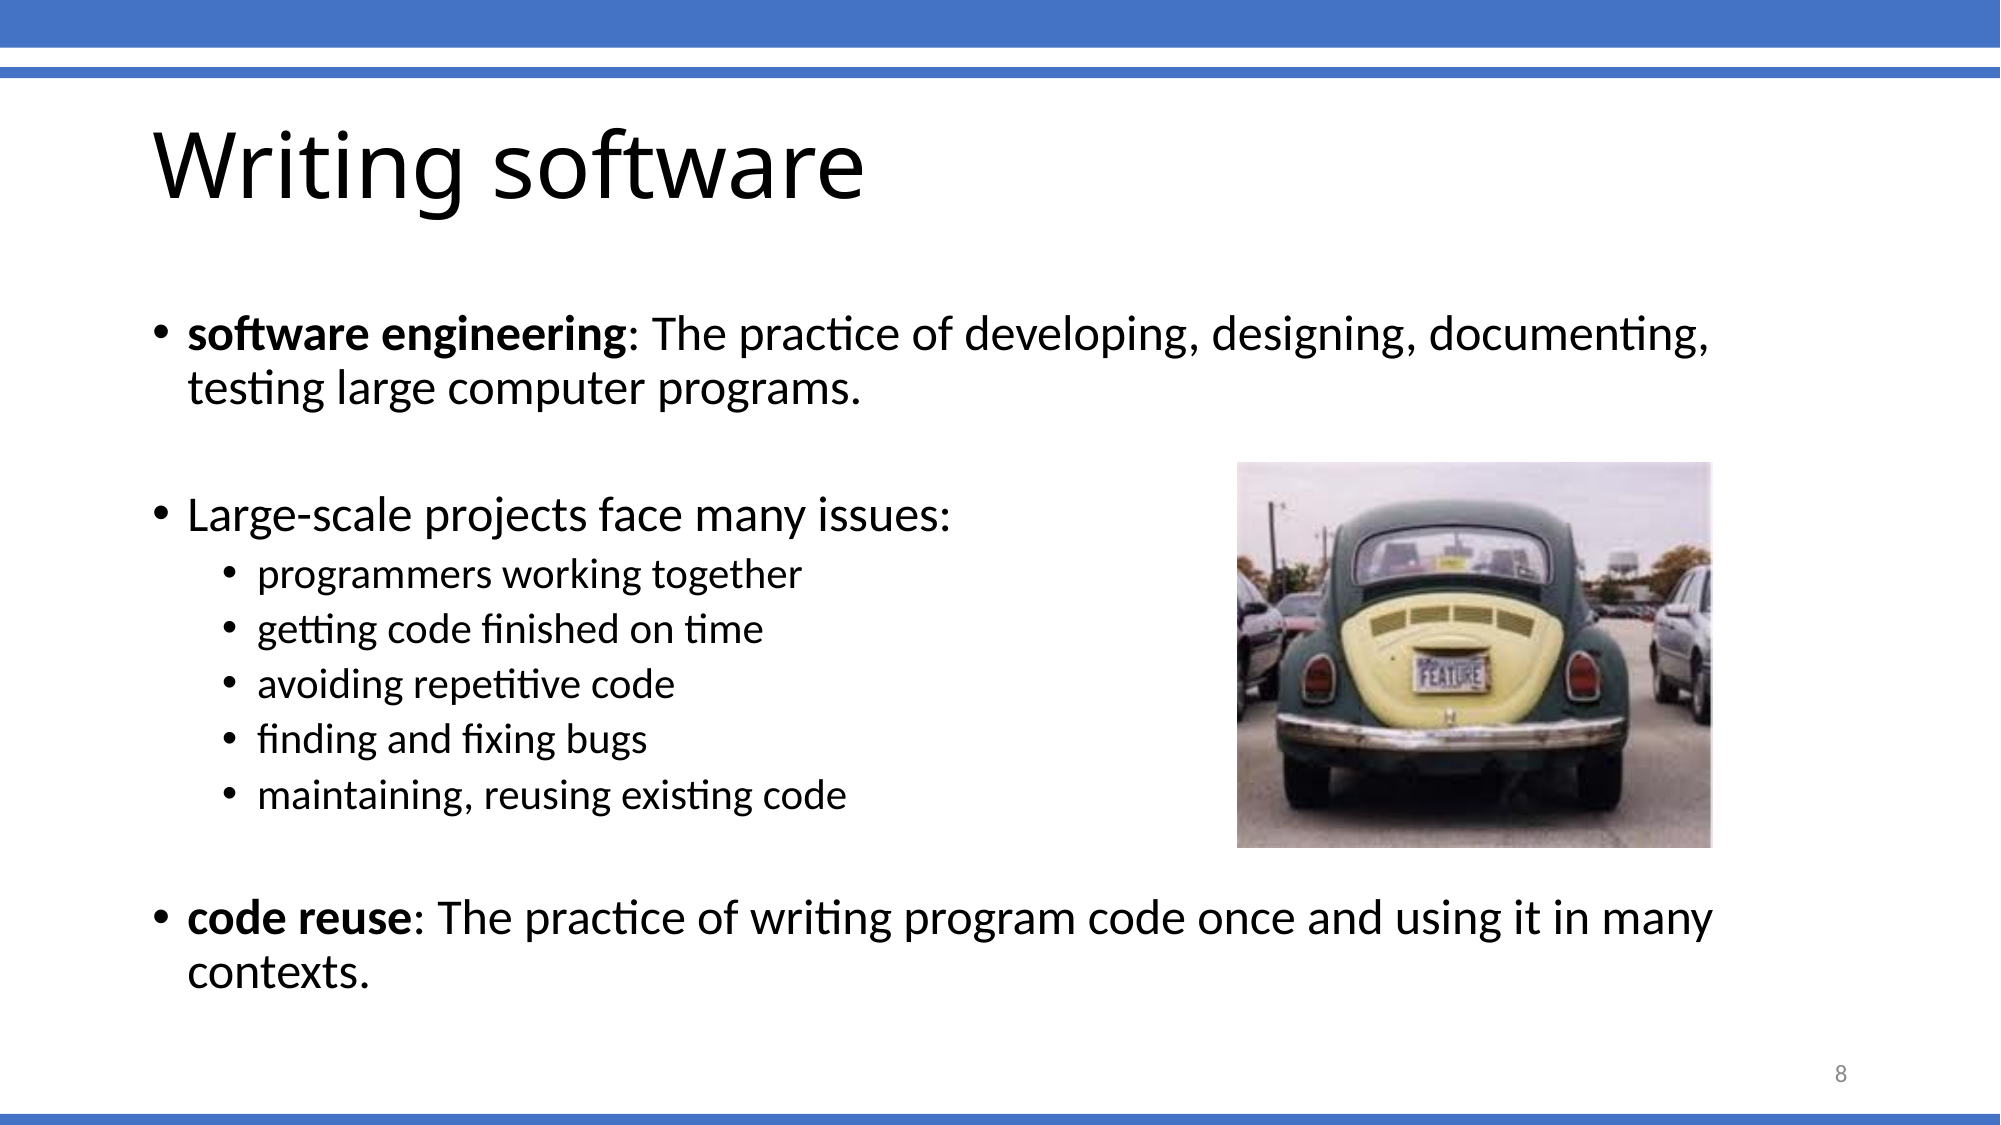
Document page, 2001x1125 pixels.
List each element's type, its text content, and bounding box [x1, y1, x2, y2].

title Writing software [137, 59, 1863, 278]
slide_number 8 [1412, 1042, 1863, 1103]
picture [1237, 462, 1713, 848]
list software engineering: The practice of developing, designing, documenting, testing large computer programs. Large-scale projects face many issues: programmers working together getting code finished on time avoiding repetitive code finding and fixing bugs maintaining, reusing existing code code reuse: The practice of writing program code once and using it in many contexts. [137, 299, 1863, 1014]
